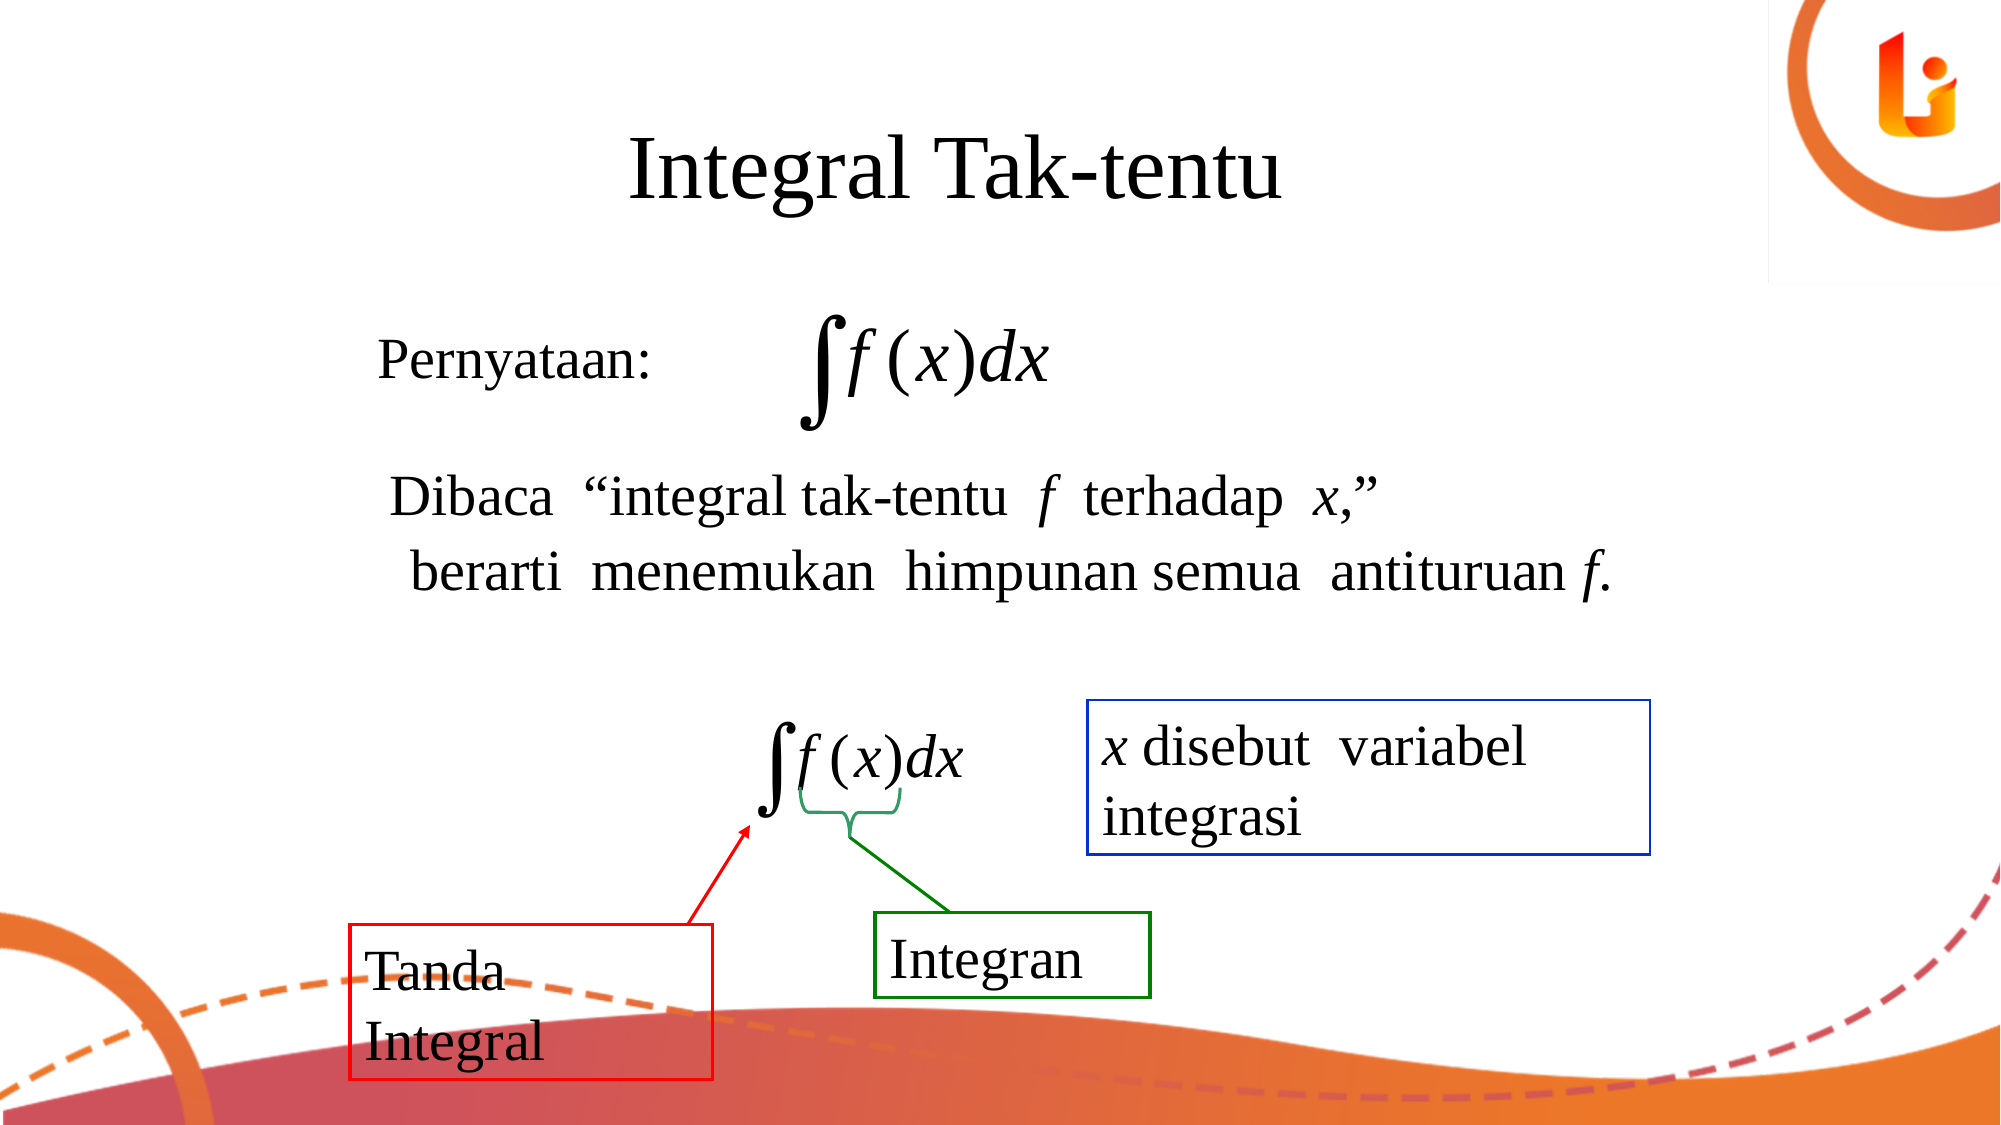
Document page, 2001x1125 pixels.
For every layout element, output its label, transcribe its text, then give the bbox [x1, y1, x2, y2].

text_box Dibaca “integral tak-tentu f terhadap x,” [374, 450, 1650, 535]
text_box Pernyataan: [362, 312, 774, 398]
text_box Tanda Integral [349, 924, 713, 1080]
text_box x disebut variabel integrasi [1087, 699, 1650, 855]
text_box berarti menemukan himpunan semua antituruan f. [380, 535, 1628, 610]
picture [0, 0, 2001, 1125]
text_box Integral Tak-tentu [612, 99, 1363, 225]
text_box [774, 287, 1063, 438]
text_box [848, 824, 852, 837]
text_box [737, 699, 975, 824]
text_box [687, 825, 751, 924]
text_box Integran [875, 912, 1150, 998]
